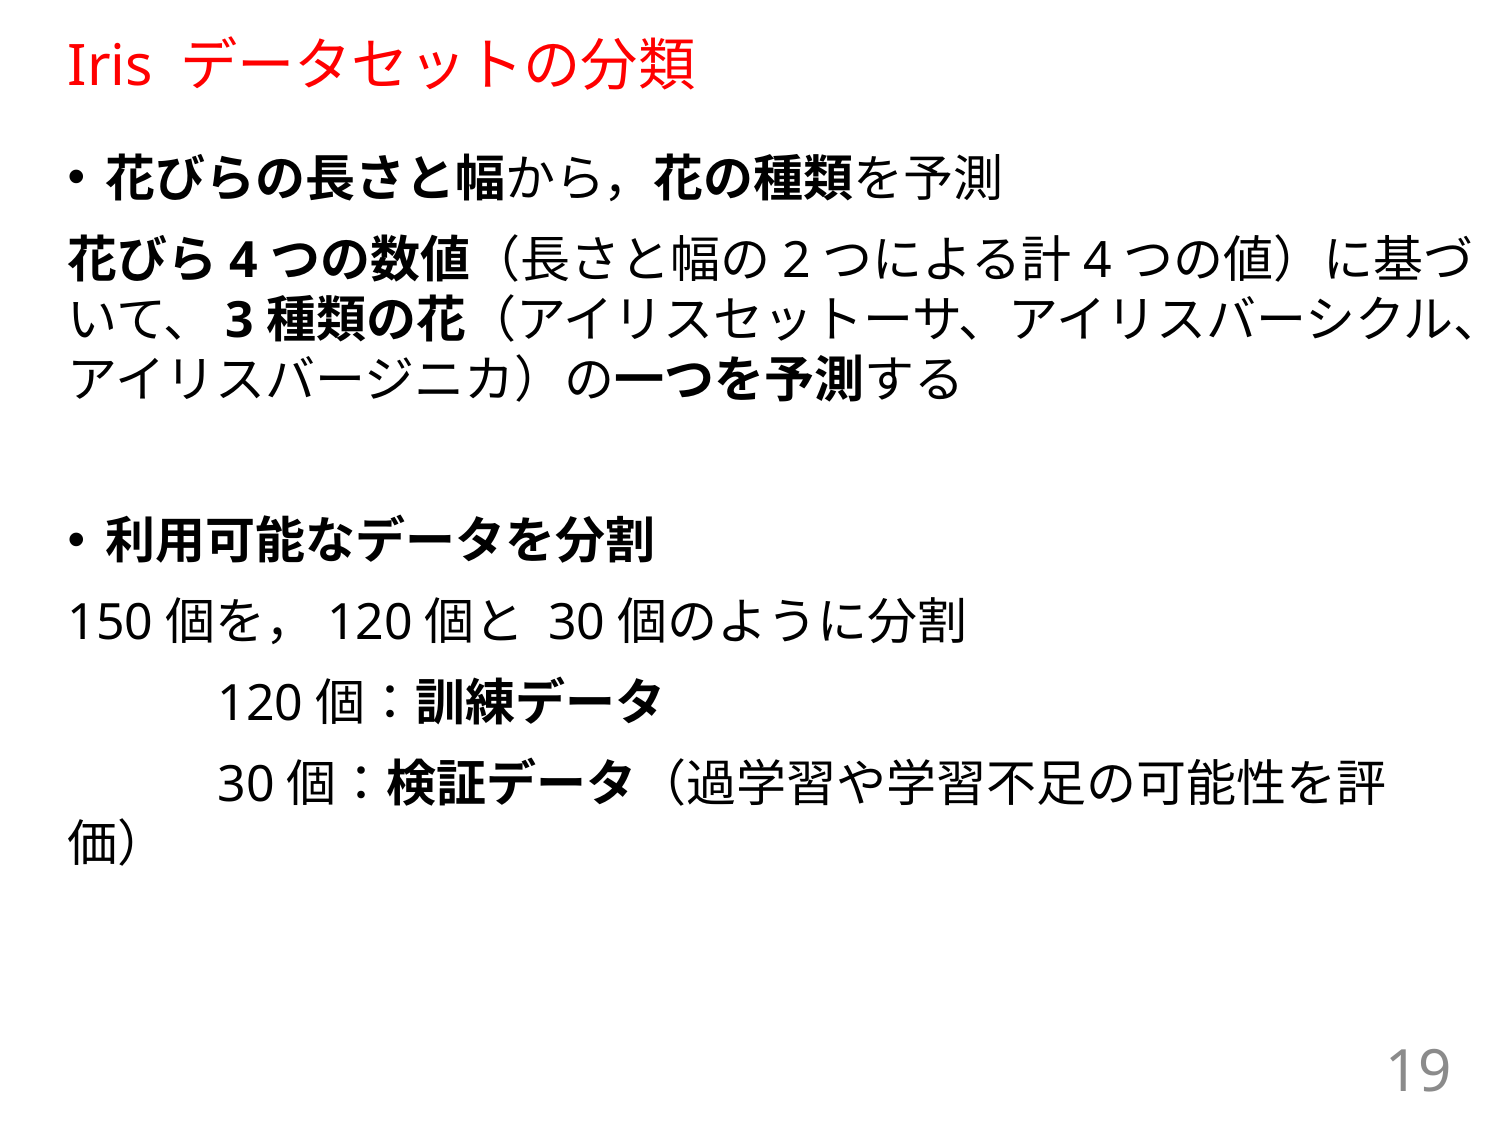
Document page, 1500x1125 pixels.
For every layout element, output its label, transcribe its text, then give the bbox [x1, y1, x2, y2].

slide_number 19 [1129, 1042, 1467, 1103]
list 花びらの長さと幅から，花の種類を予測 花びら4つの数値（長さと幅の2つによる計4つの値）に基づいて、3種類の花（アイリスセットーサ、アイリスバーシクル、アイリスバージニカ）の一つを予測する 利用可能なデータを分割 150個を，120個と 30個のように分割 120個：訓練データ 30個：検証データ（過学習や学習不足の可能性を評価） [52, 138, 1494, 1014]
title Iris データセットの分類 [52, 28, 1441, 106]
